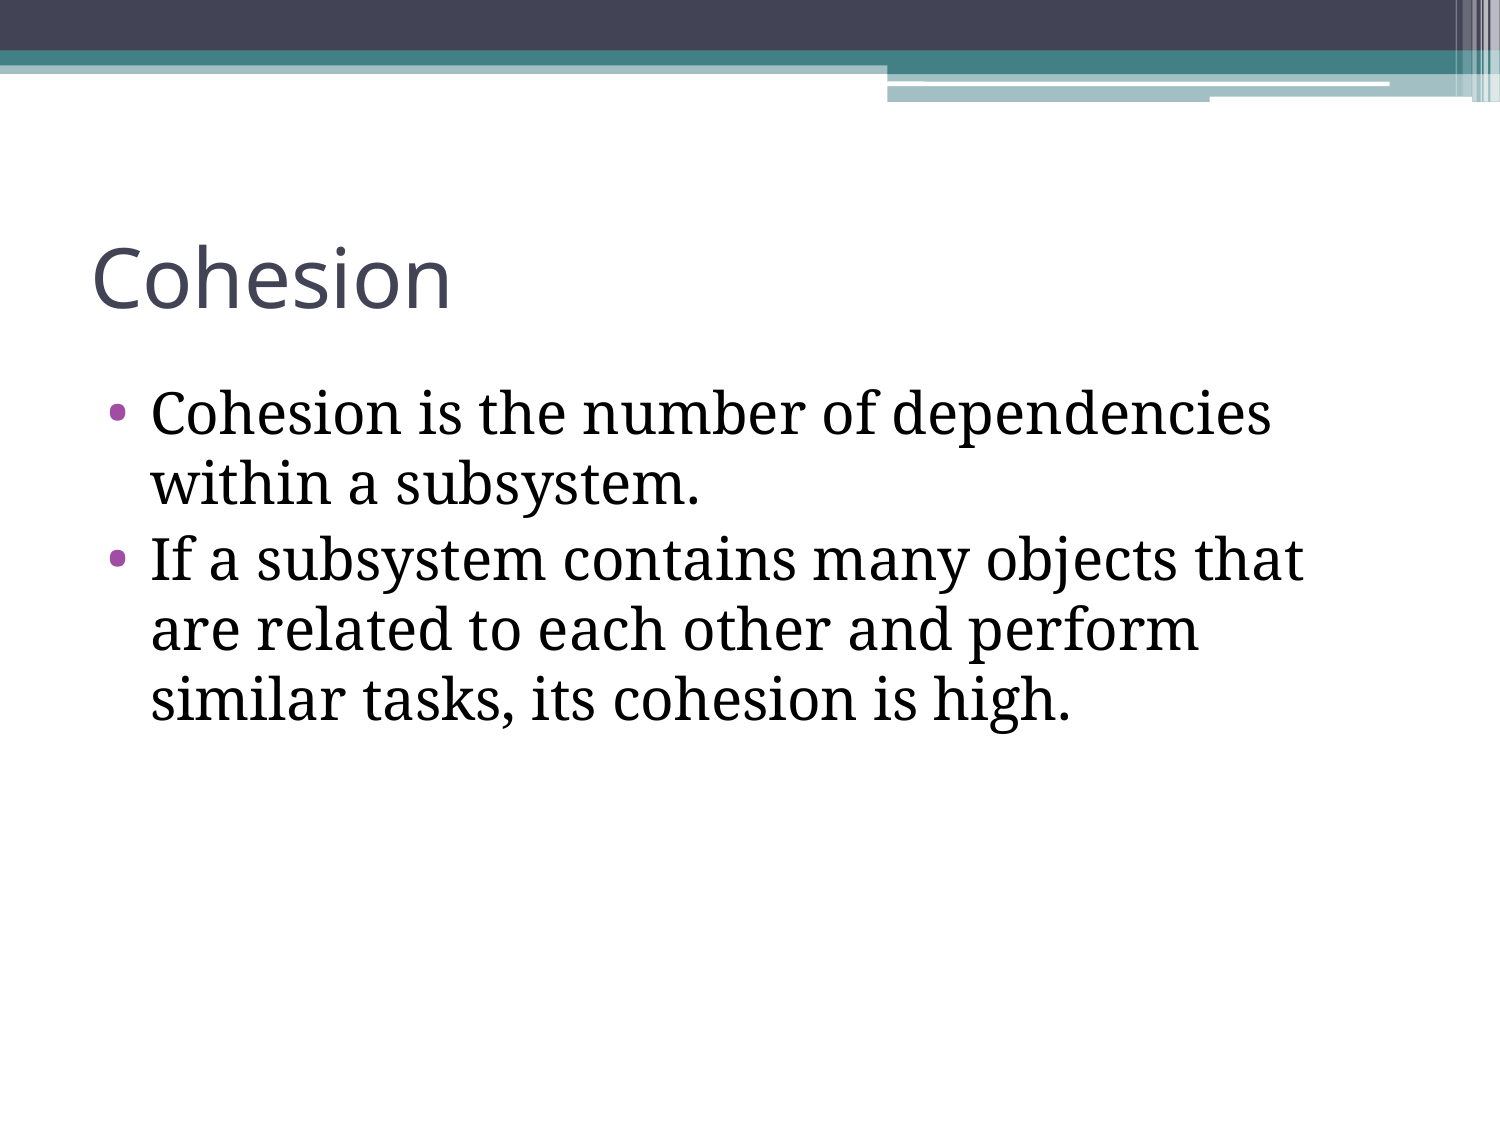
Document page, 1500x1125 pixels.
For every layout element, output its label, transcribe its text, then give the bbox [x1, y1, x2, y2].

title Cohesion [75, 187, 1425, 363]
list Cohesion is the number of dependencies within a subsystem. If a subsystem contains many objects that are related to each other and perform similar tasks, its cohesion is high. [75, 368, 1425, 1079]
